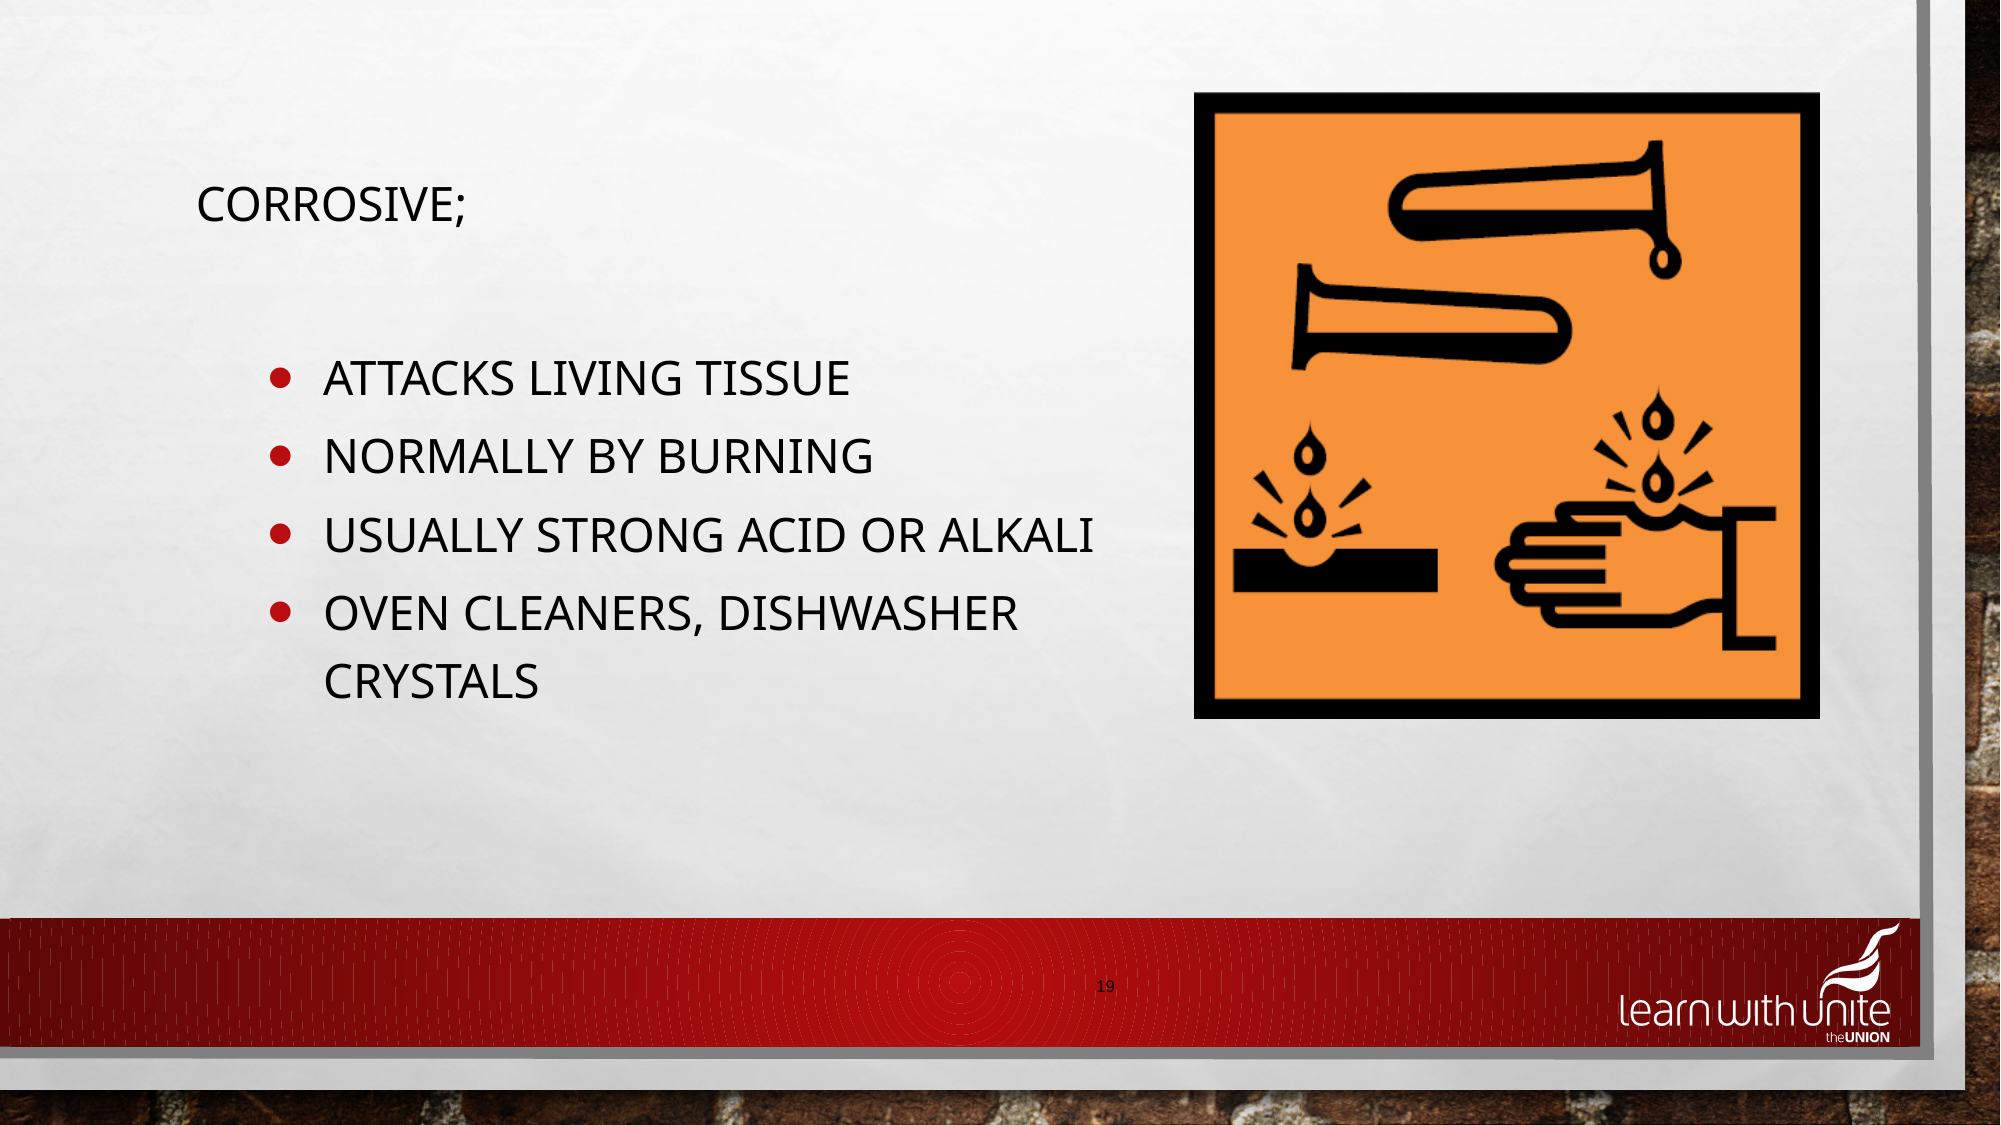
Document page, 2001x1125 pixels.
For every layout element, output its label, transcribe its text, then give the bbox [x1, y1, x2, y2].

list Corrosive; Attacks living tissue Normally by burning Usually strong acid or alkali Oven cleaners, dishwasher crystals [180, 122, 1122, 749]
picture [1614, 913, 1906, 1061]
picture [0, 0, 2000, 1125]
slide_number 19 [1031, 944, 1181, 1027]
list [1194, 92, 1820, 719]
